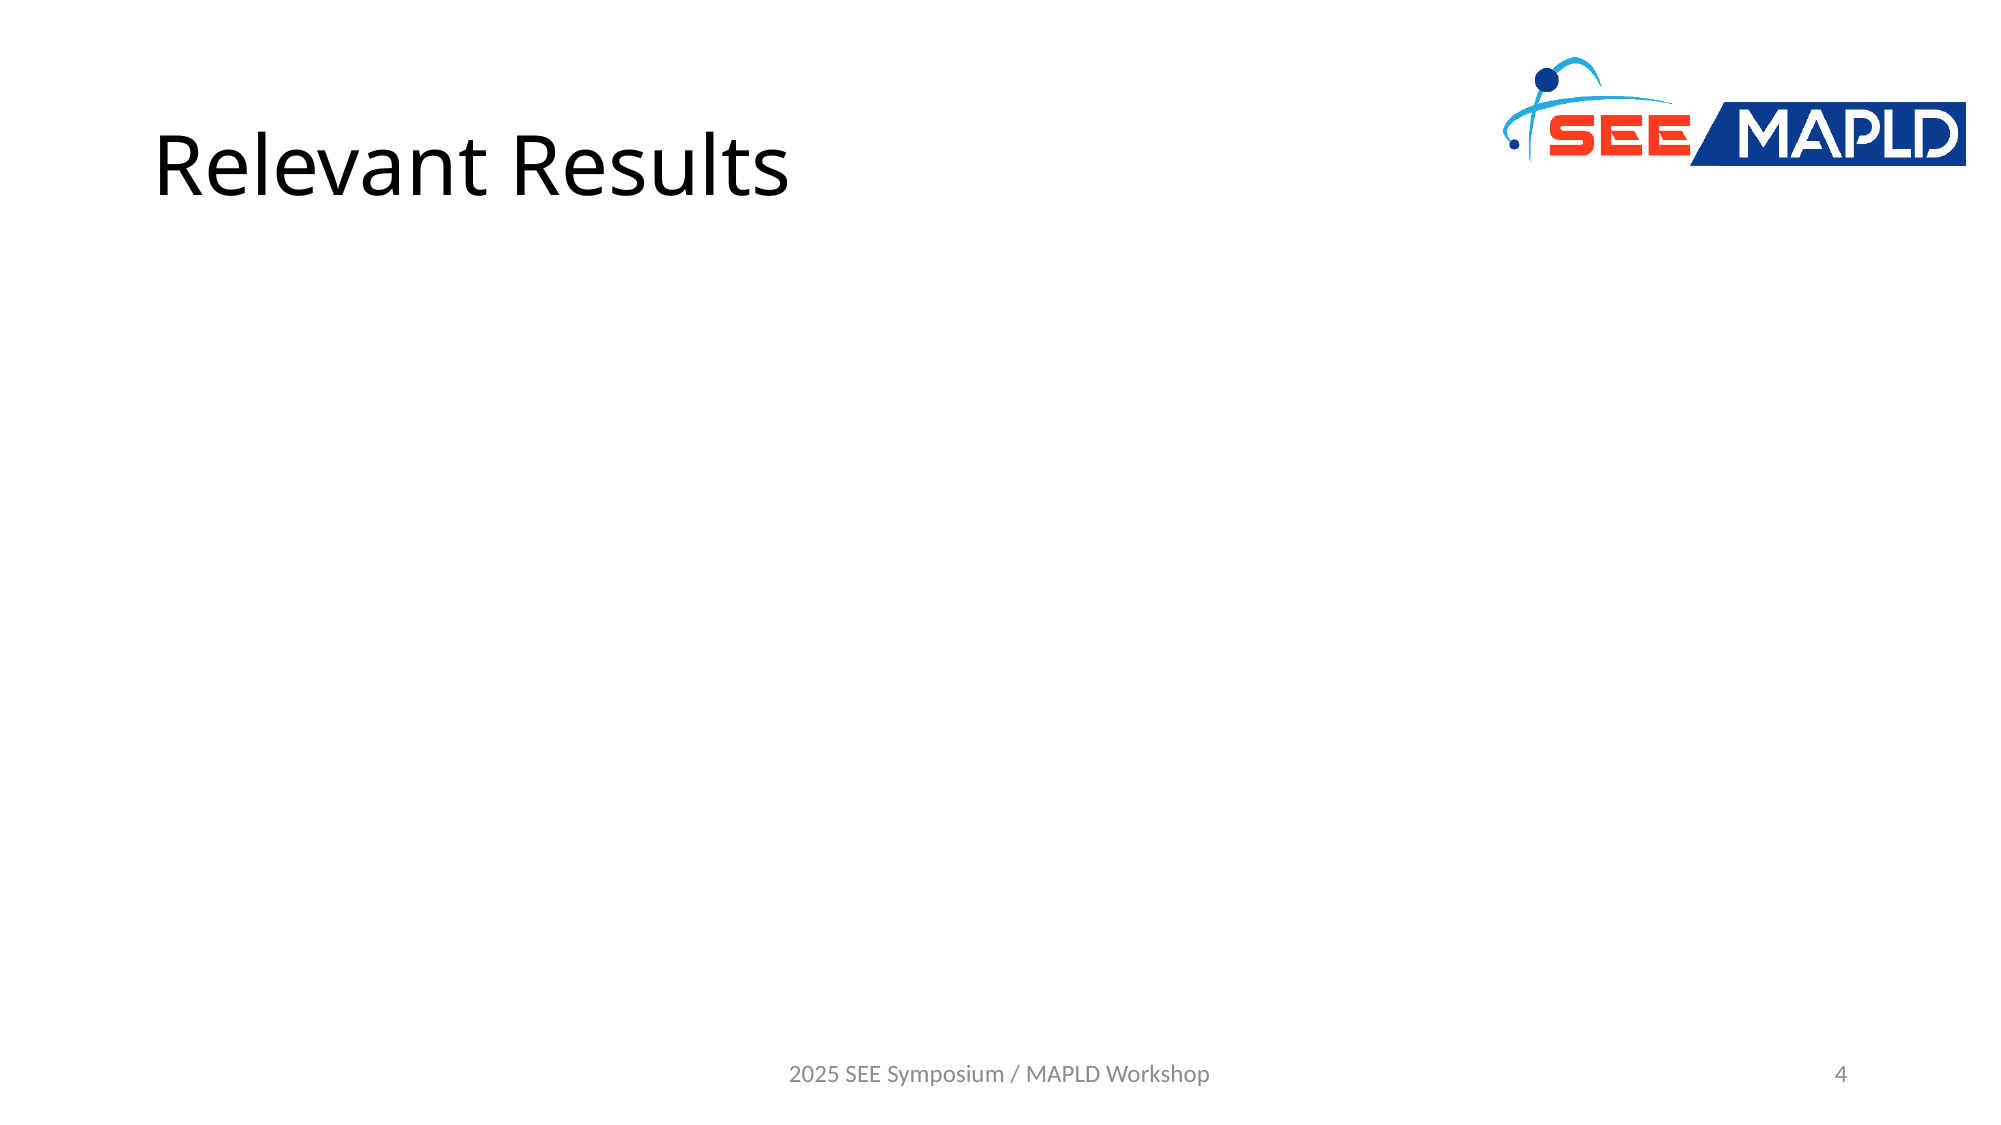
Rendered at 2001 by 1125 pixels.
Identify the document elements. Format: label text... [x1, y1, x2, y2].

footer 2025 SEE Symposium / MAPLD Workshop [662, 1042, 1338, 1103]
slide_number 4 [1412, 1042, 1863, 1103]
picture [1503, 57, 1966, 166]
title Relevant Results [137, 59, 1504, 278]
